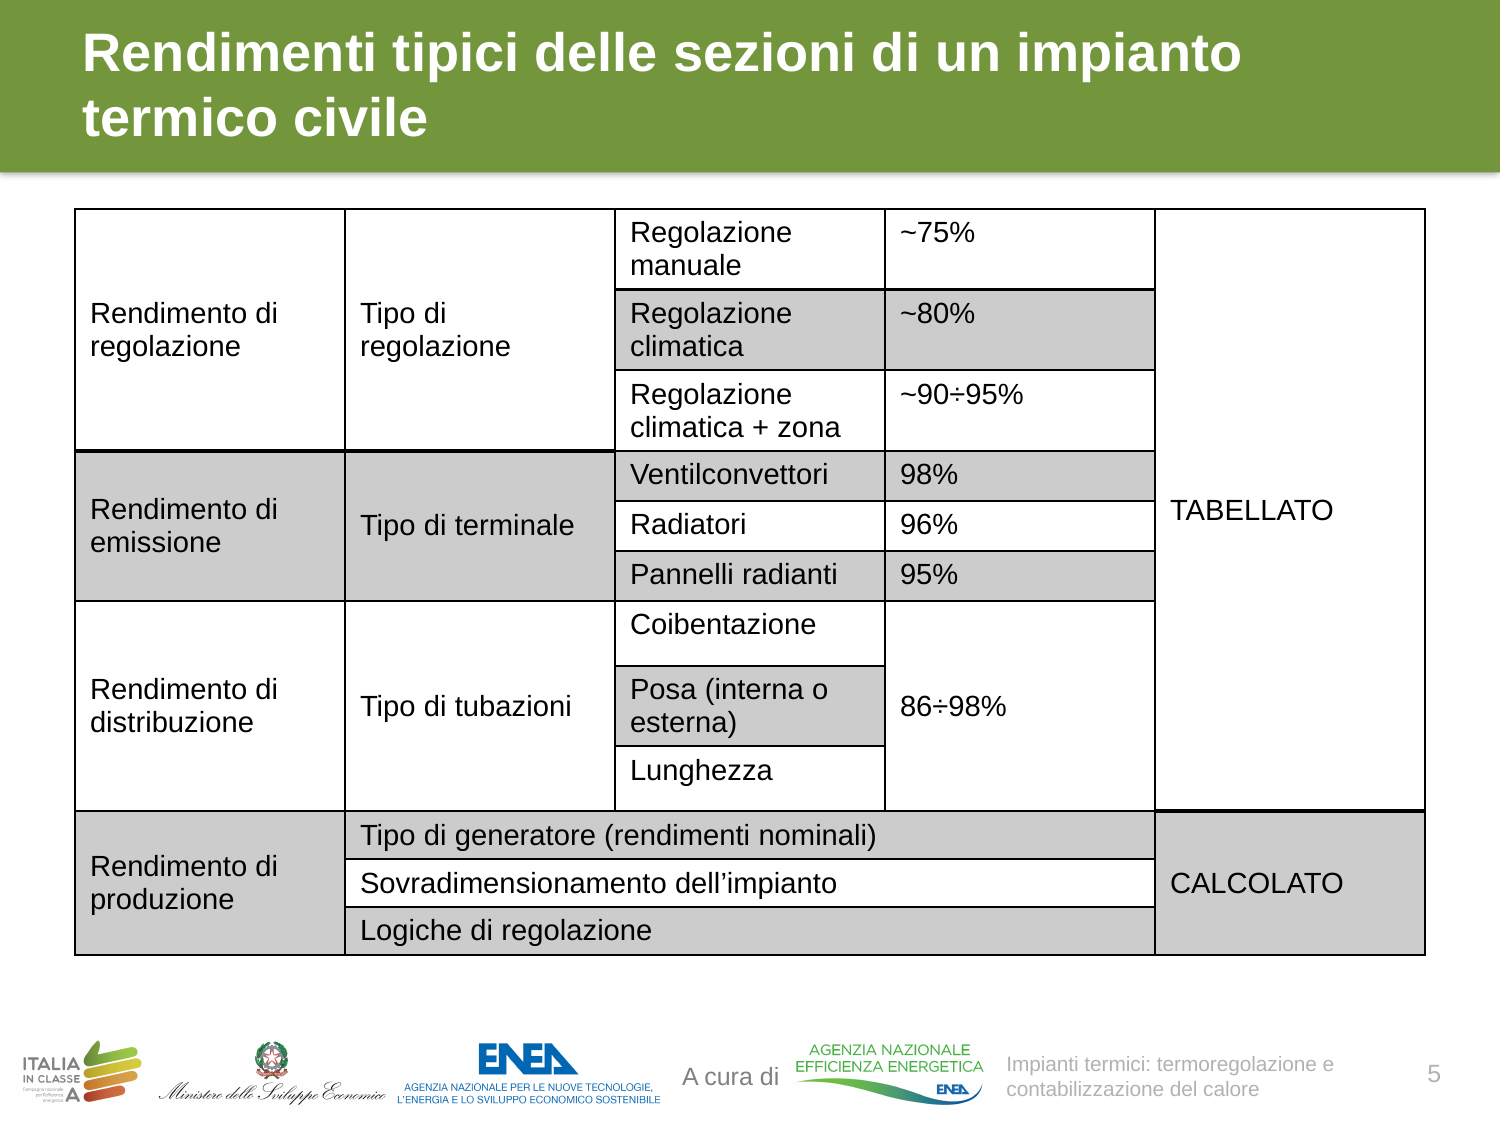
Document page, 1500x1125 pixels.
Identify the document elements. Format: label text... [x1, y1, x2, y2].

table_cell 95% [886, 552, 1154, 600]
picture [15, 1034, 670, 1111]
slide_number 5 [1370, 1042, 1457, 1103]
table_cell Rendimento di produzione [76, 812, 344, 954]
table_cell Tipo di generatore (rendimenti nominali) [346, 812, 1154, 858]
table_cell 96% [886, 502, 1154, 550]
table_cell ~80% [886, 291, 1154, 369]
table_header Regolazione manuale [616, 210, 884, 288]
table_header Rendimento di regolazione [76, 210, 344, 449]
table_cell Lunghezza [616, 747, 884, 810]
table_cell Tipo di terminale [346, 453, 614, 600]
table_cell 98% [886, 452, 1154, 500]
table_cell Rendimento di distribuzione [76, 602, 344, 810]
table_cell Posa (interna o esterna) [616, 667, 884, 745]
table_cell 86÷98% [886, 602, 1154, 810]
table_header Tipo di regolazione [346, 210, 614, 449]
table_cell Rendimento di emissione [76, 453, 344, 600]
table_cell Coibentazione [616, 602, 884, 665]
table_cell CALCOLATO [1156, 813, 1424, 954]
table_cell Regolazione climatica [616, 291, 884, 369]
table_cell Ventilconvettori [616, 452, 884, 500]
table_header TABELLATO [1156, 210, 1424, 809]
table_cell Logiche di regolazione [346, 908, 1154, 954]
picture [789, 1034, 992, 1111]
table_cell Regolazione climatica + zona [616, 371, 884, 450]
table_cell ~90÷95% [886, 371, 1154, 450]
table_cell Pannelli radianti [616, 552, 884, 600]
title Rendimenti tipici delle sezioni di un impianto termico civile [67, 17, 1418, 149]
table_cell Tipo di tubazioni [346, 602, 614, 810]
table_cell Sovradimensionamento dell’impianto [346, 860, 1154, 906]
table_header ~75% [886, 210, 1154, 288]
table_cell Radiatori [616, 502, 884, 550]
